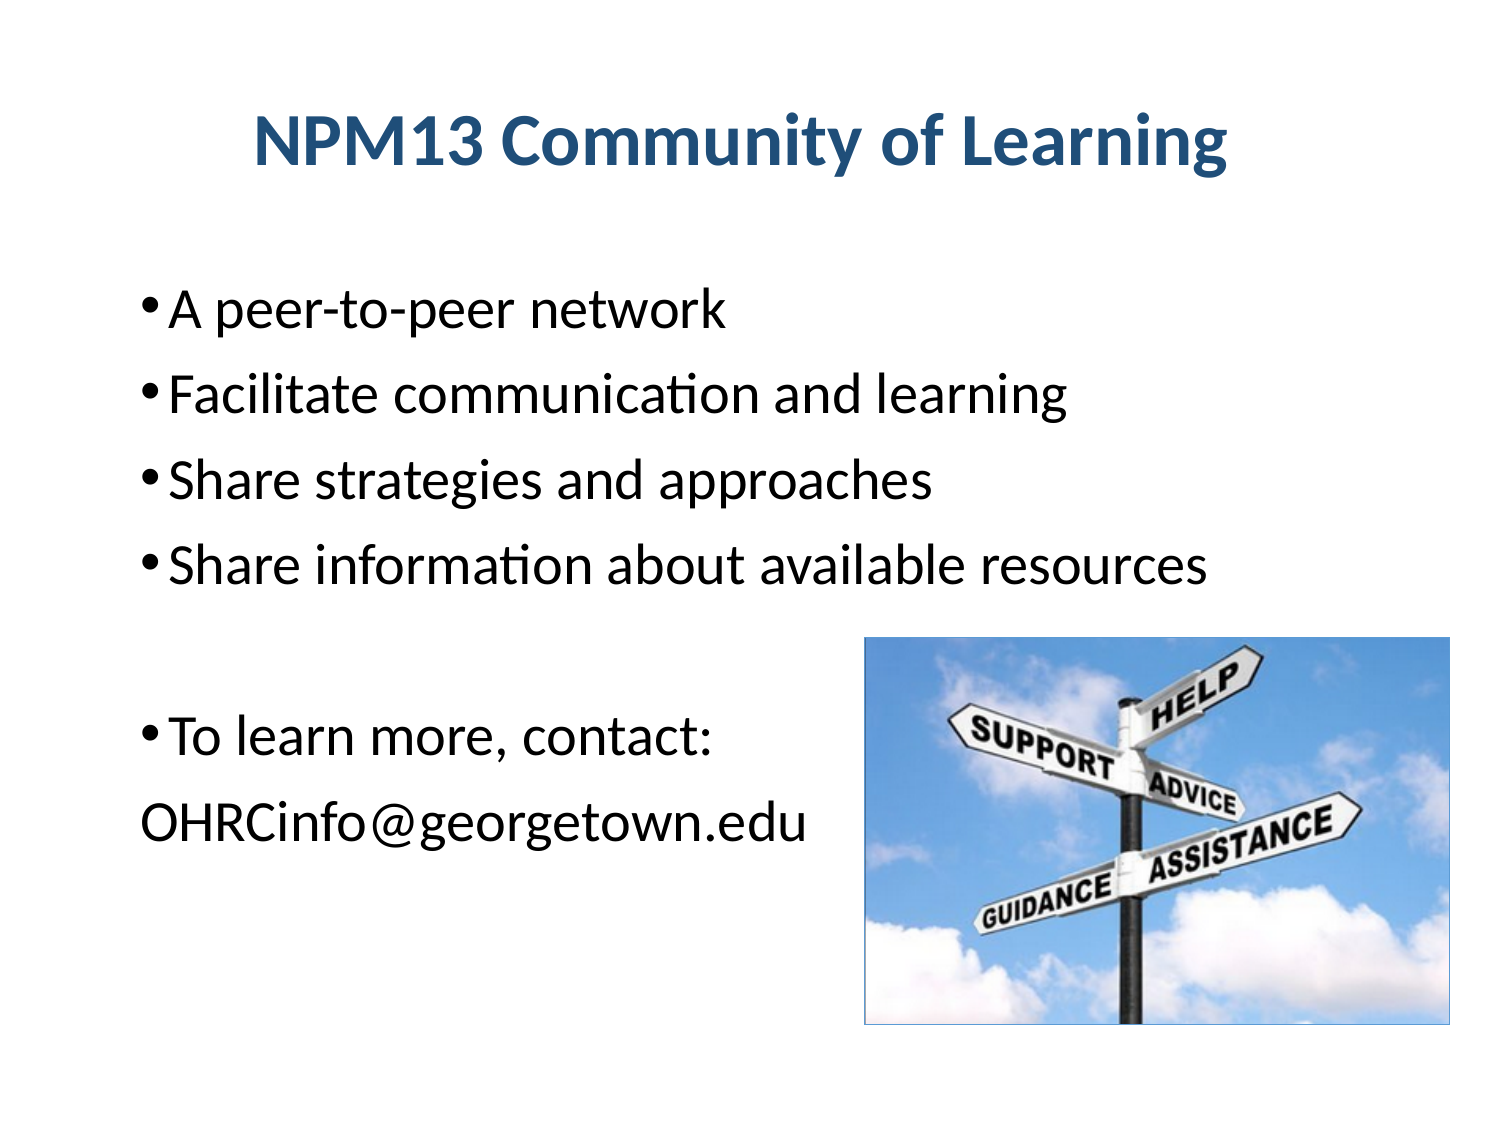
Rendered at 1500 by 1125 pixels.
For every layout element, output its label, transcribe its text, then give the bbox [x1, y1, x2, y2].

title NPM13 Community of Learning [103, 32, 1397, 250]
picture [864, 637, 1451, 1025]
list A peer-to-peer network Facilitate communication and learning Share strategies and approaches Share information about available resources To learn more, contact: OHRCinfo@georgetown.edu [125, 262, 1375, 1005]
